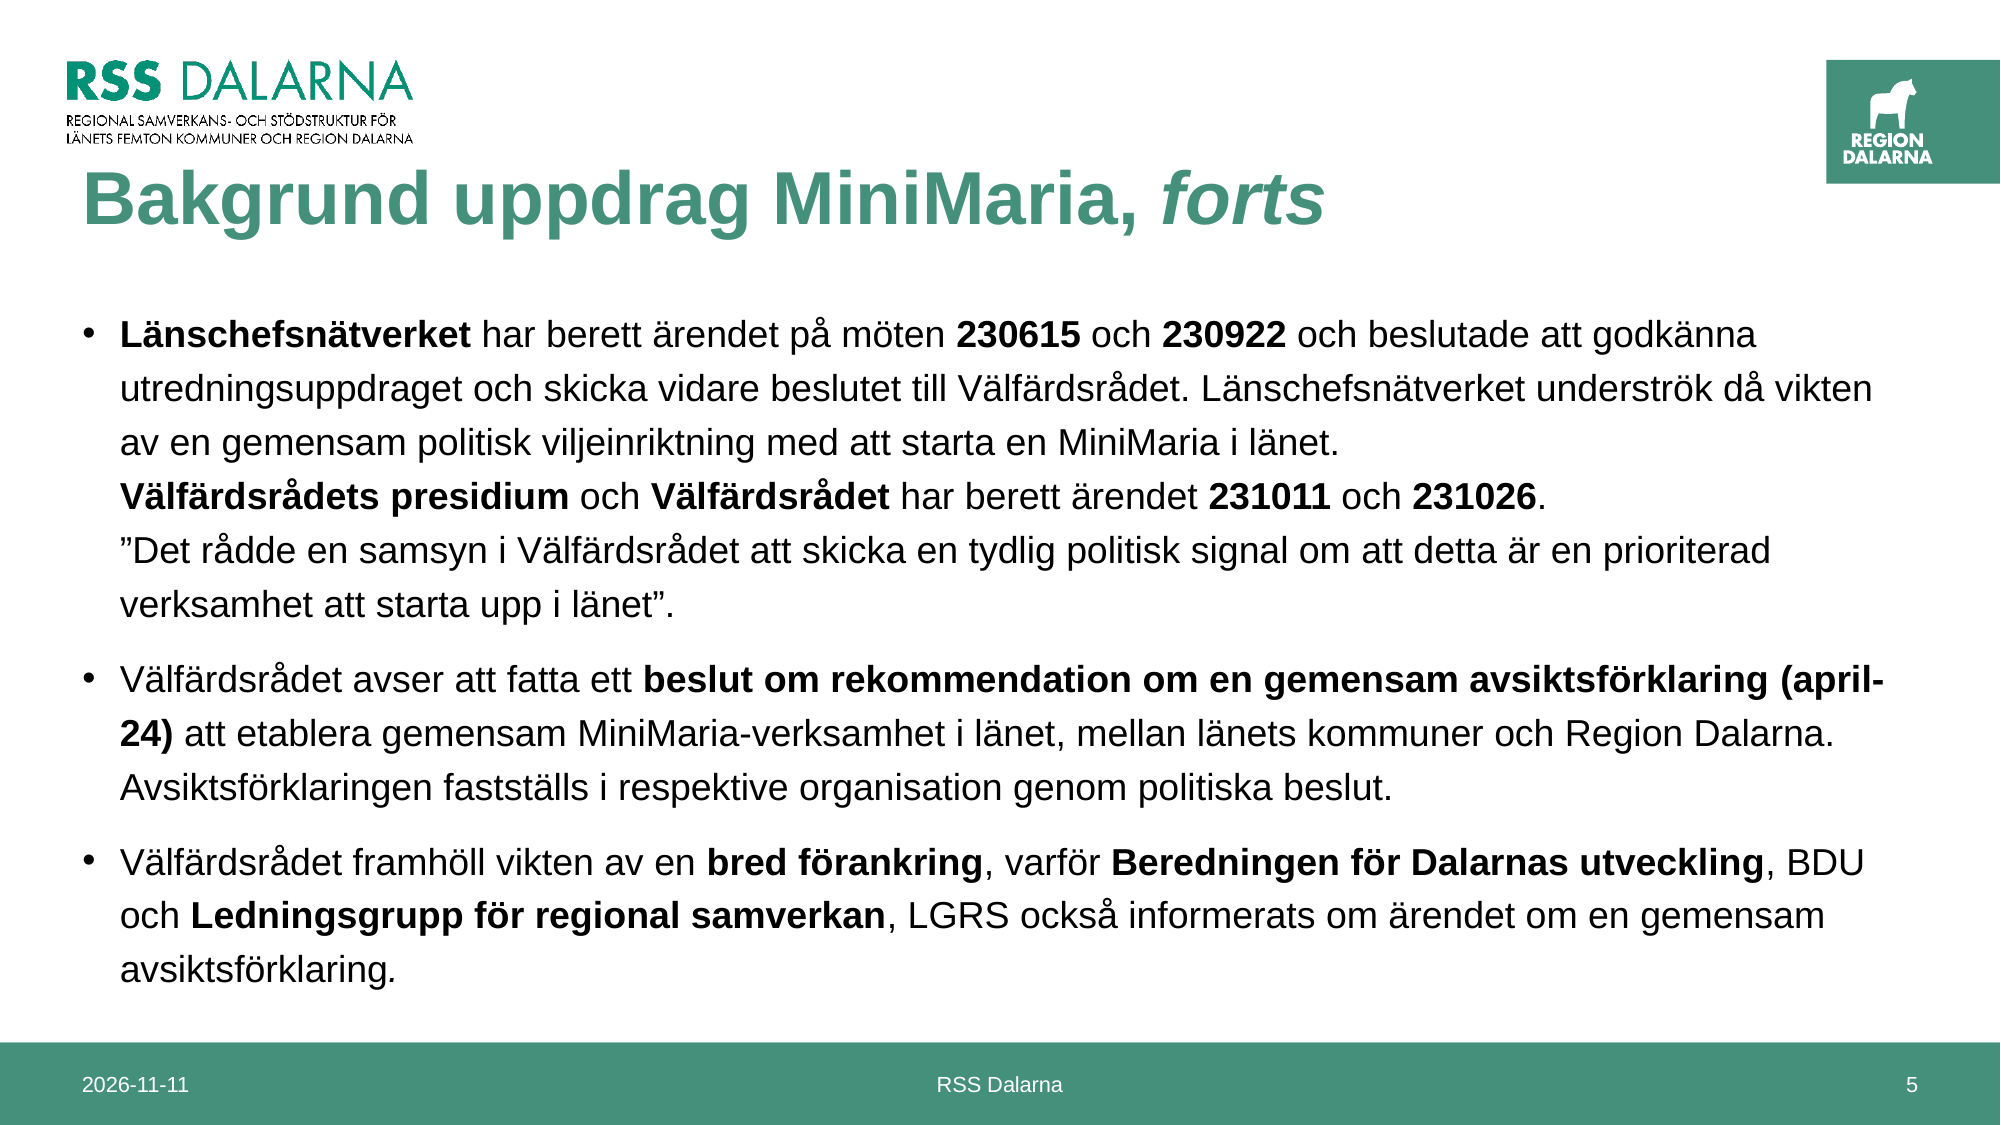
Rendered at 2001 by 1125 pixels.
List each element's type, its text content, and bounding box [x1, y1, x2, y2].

picture [67, 59, 413, 144]
footer RSS Dalarna [662, 1042, 1338, 1125]
slide_number 5 [1412, 1042, 1933, 1125]
title Bakgrund uppdrag MiniMaria, forts [67, 145, 1777, 345]
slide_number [66, 1042, 588, 1125]
list Länschefsnätverket har berett ärendet på möten 230615 och 230922 och beslutade att godkänna utredningsuppdraget och skicka vidare beslutet till Välfärdsrådet. Länschefsnätverket underströk då vikten av en gemensam politisk viljeinriktning med att starta en MiniMaria i länet. Välfärdsrådets presidium och Välfärdsrådet har berett ärendet 231011 och 231026. ”Det rådde en samsyn i Välfärdsrådet att skicka en tydlig politisk signal om att detta är en prioriterad verksamhet att starta upp i länet”. Välfärdsrådet avser att fatta ett beslut om rekommendation om en gemensam avsiktsförklaring (april-24) att etablera gemensam MiniMaria-verksamhet i länet, mellan länets kommuner och Region Dalarna. Avsiktsförklaringen fastställs i respektive organisation genom politiska beslut. Välfärdsrådet framhöll vikten av en bred förankring, varför Beredningen för Dalarnas utveckling, BDU och Ledningsgrupp för regional samverkan, LGRS också informerats om ärendet om en gemensam avsiktsförklaring. [67, 293, 1933, 880]
